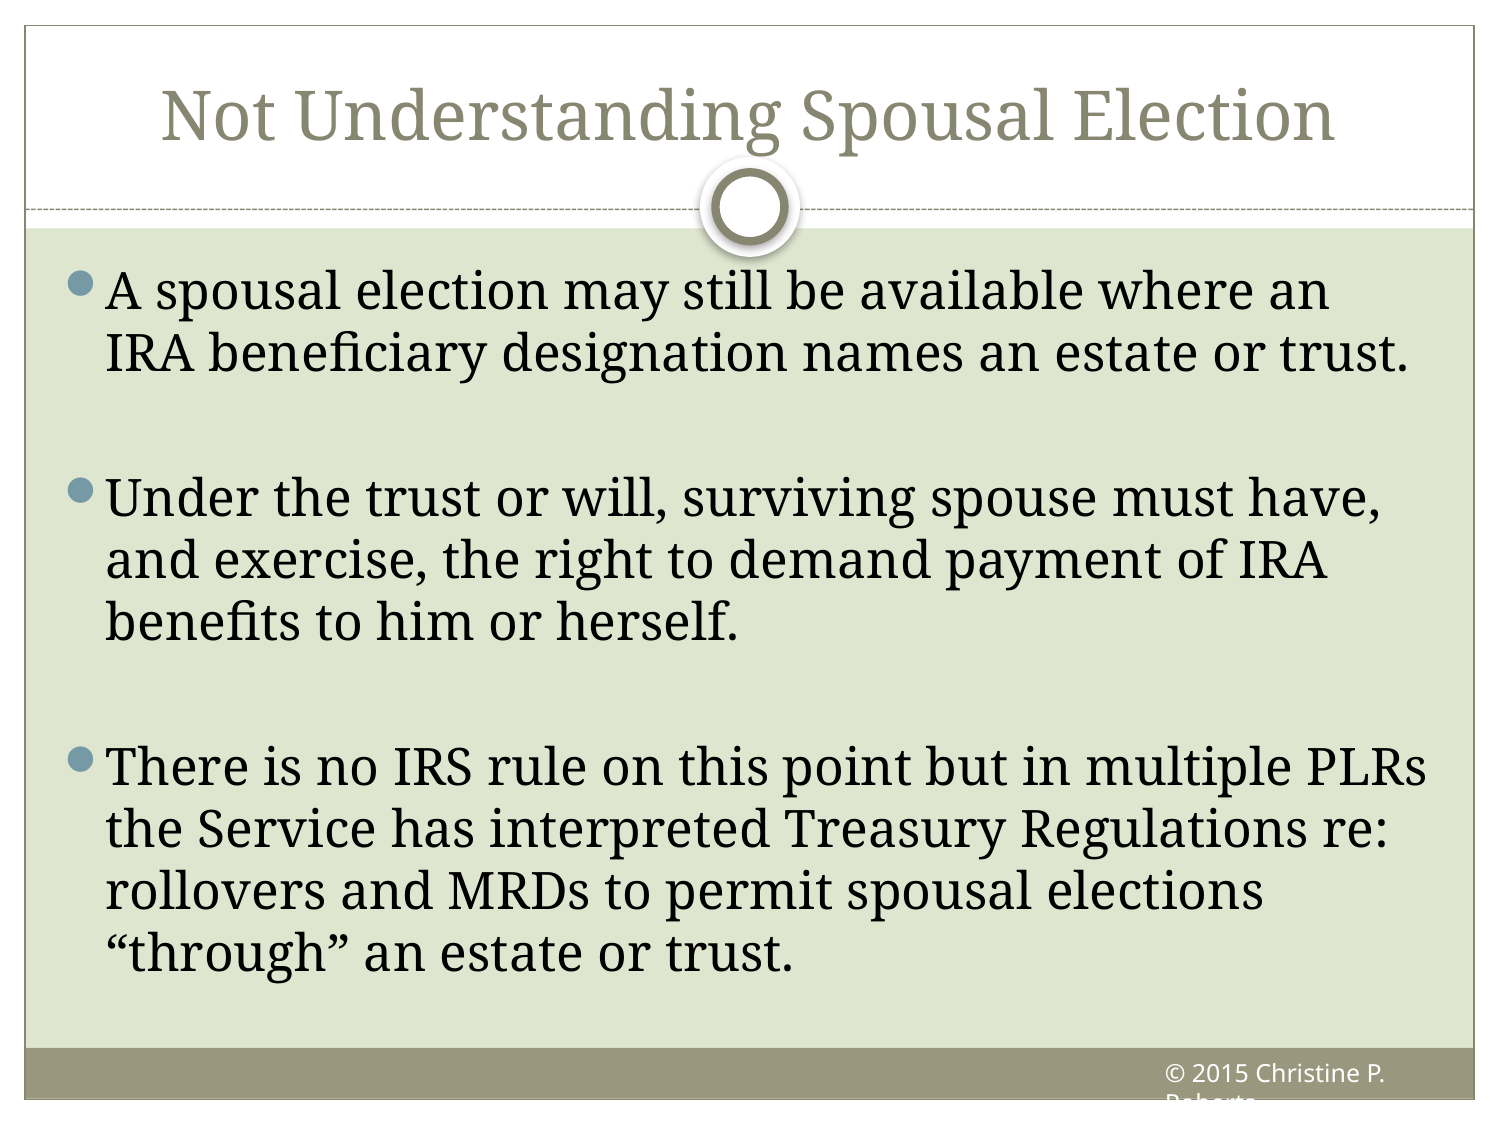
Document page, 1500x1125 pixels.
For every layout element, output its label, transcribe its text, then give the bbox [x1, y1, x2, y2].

footer © 2015 Christine P. Roberts [1149, 1050, 1475, 1110]
list A spousal election may still be available where an IRA beneficiary designation names an estate or trust. Under the trust or will, surviving spouse must have, and exercise, the right to demand payment of IRA benefits to him or herself. There is no IRS rule on this point but in multiple PLRs the Service has interpreted Treasury Regulations re: rollovers and MRDs to permit spousal elections “through” an estate or trust. [49, 250, 1445, 1001]
title Not Understanding Spousal Election [49, 37, 1450, 162]
